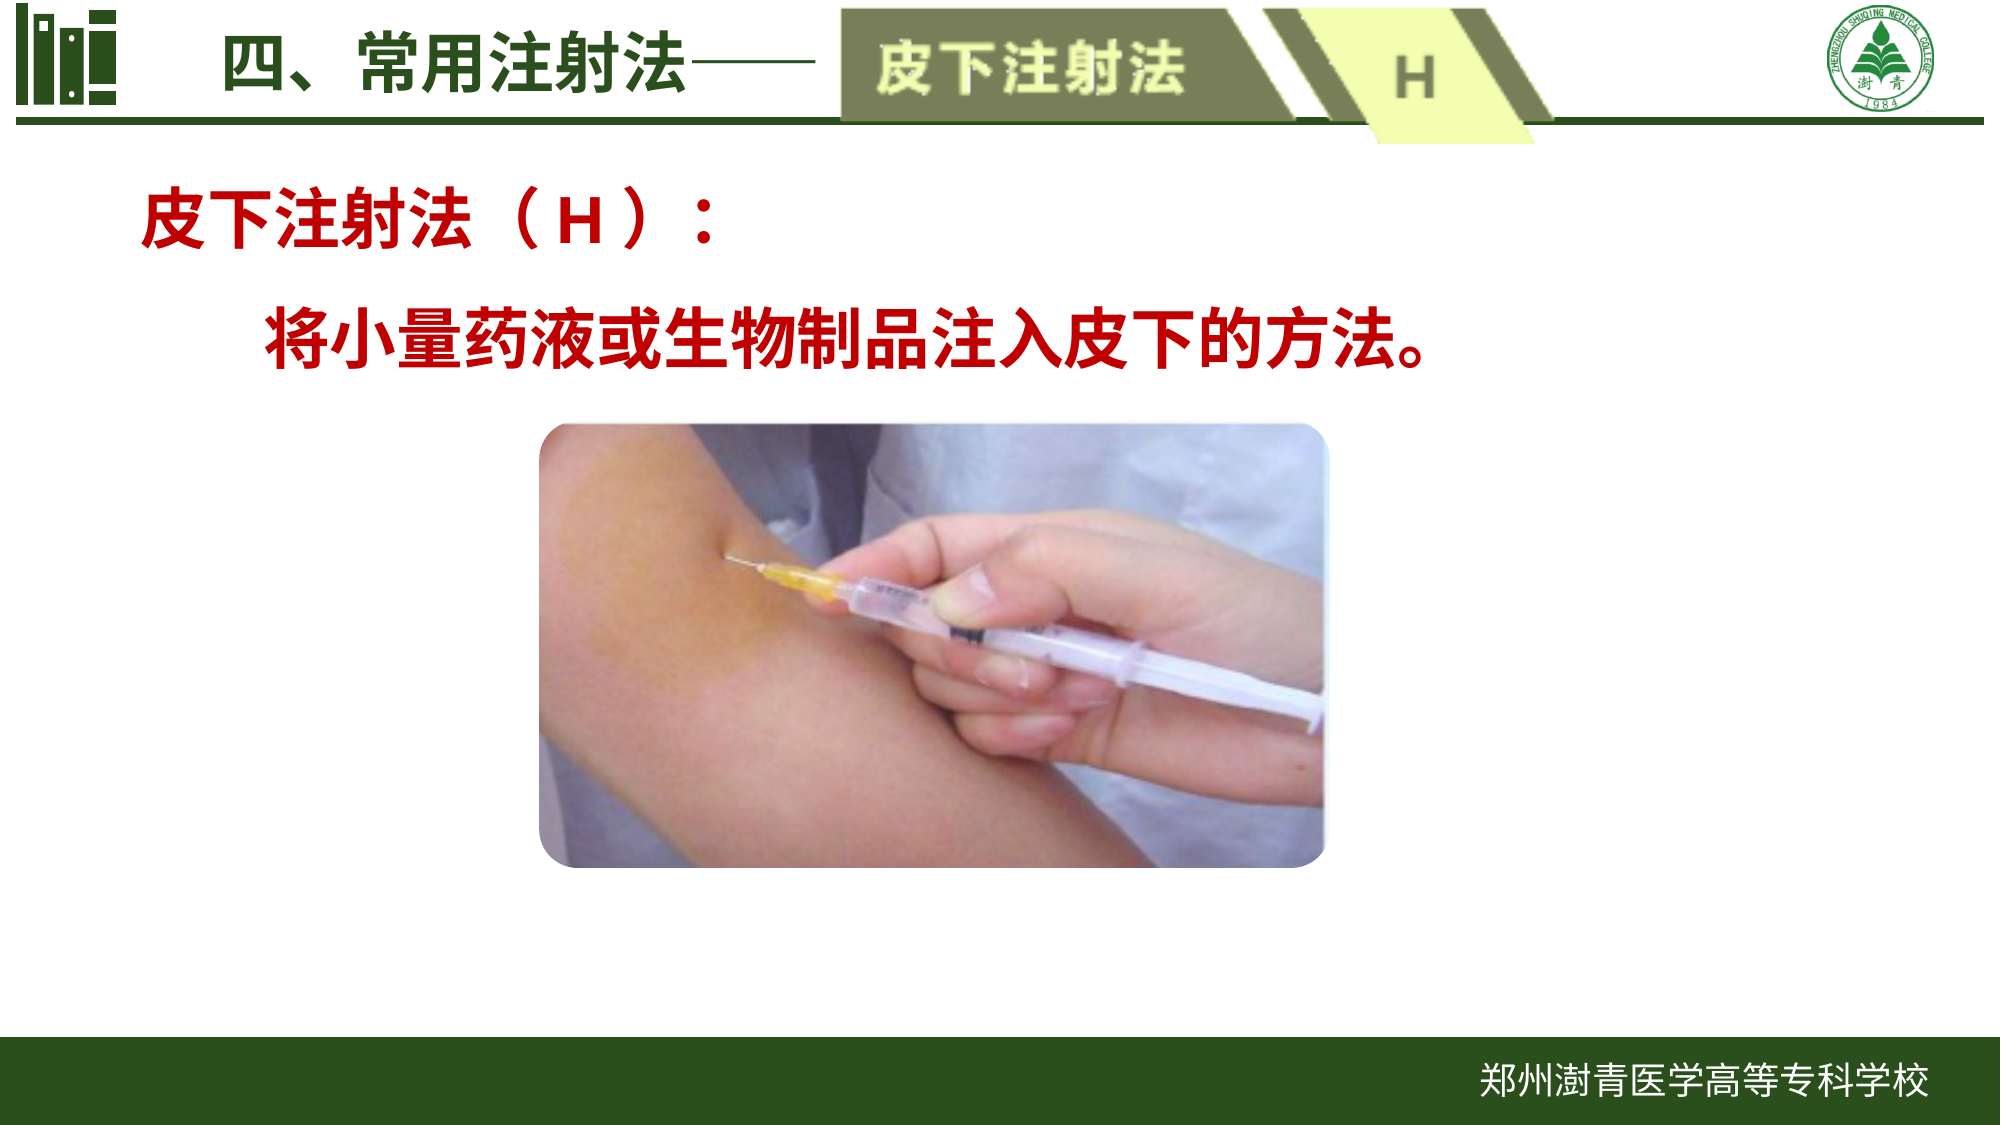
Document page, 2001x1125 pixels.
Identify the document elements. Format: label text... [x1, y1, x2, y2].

text_box 皮下注射法（H）： 将小量药液或生物制品注入皮下的方法。 [125, 129, 2000, 385]
picture [822, 0, 1572, 144]
picture [539, 420, 1330, 868]
list 四、常用注射法—— [205, 13, 822, 109]
text_box 郑州澍青医学高等专科学校 [1465, 1049, 1950, 1125]
picture [1827, 5, 1934, 112]
